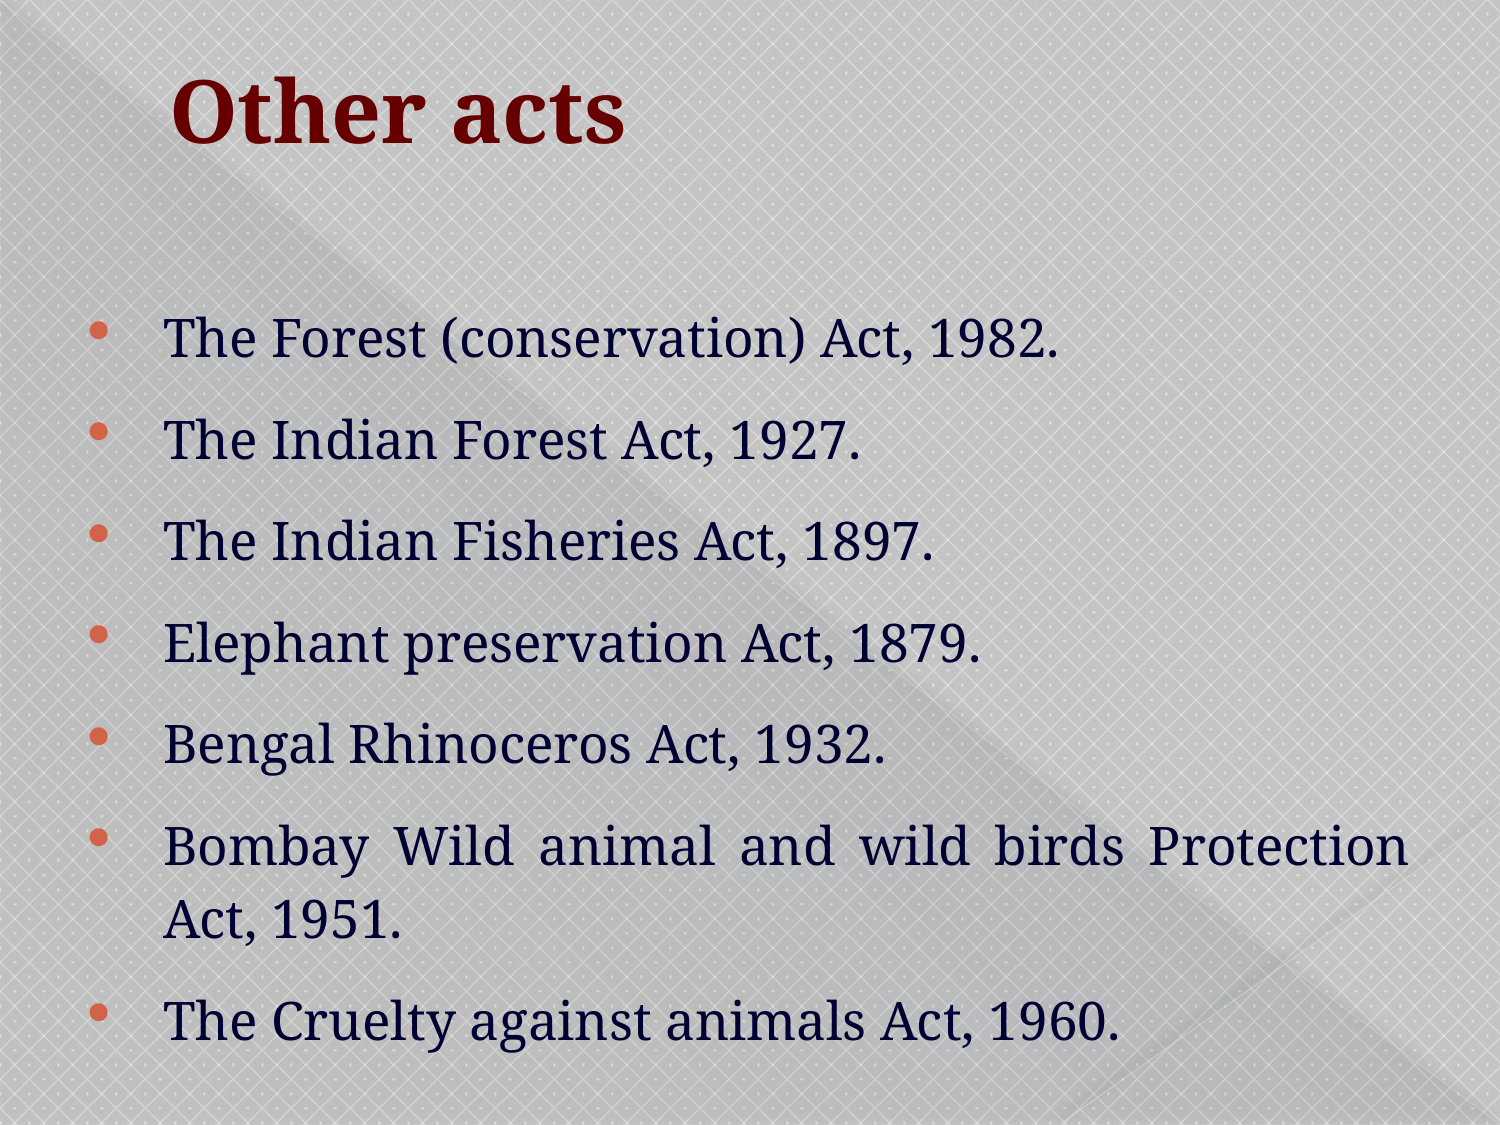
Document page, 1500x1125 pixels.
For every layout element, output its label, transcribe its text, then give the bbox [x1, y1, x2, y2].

title Other acts [75, 43, 1425, 200]
list The Forest (conservation) Act, 1982. The Indian Forest Act, 1927. The Indian Fisheries Act, 1897. Elephant preservation Act, 1879. Bengal Rhinoceros Act, 1932. Bombay Wild animal and wild birds Protection Act, 1951. The Cruelty against animals Act, 1960. [75, 200, 1425, 1059]
